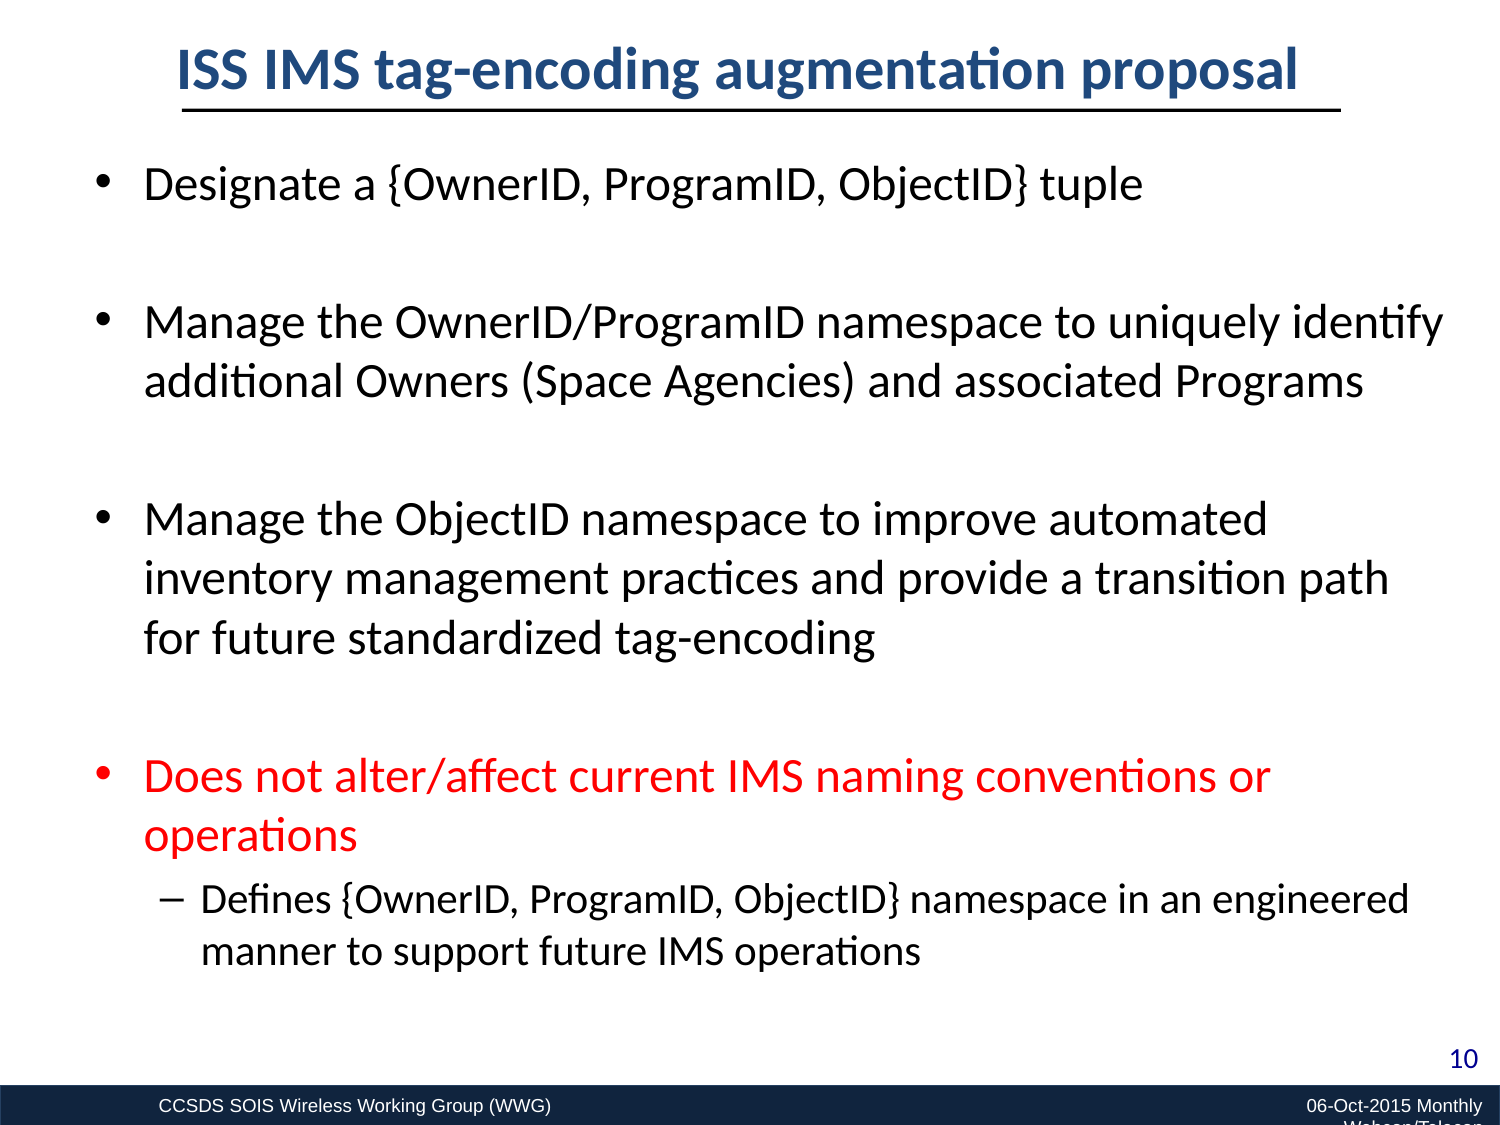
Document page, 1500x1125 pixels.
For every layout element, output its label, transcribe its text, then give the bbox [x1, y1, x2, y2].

list Designate a {OwnerID, ProgramID, ObjectID} tuple Manage the OwnerID/ProgramID namespace to uniquely identify additional Owners (Space Agencies) and associated Programs Manage the ObjectID namespace to improve automated inventory management practices and provide a transition path for future standardized tag-encoding Does not alter/affect current IMS naming conventions or operations Defines {OwnerID, ProgramID, ObjectID} namespace in an engineered manner to support future IMS operations [79, 143, 1466, 1048]
text_box ISS IMS tag-encoding augmentation proposal [162, 22, 1315, 108]
